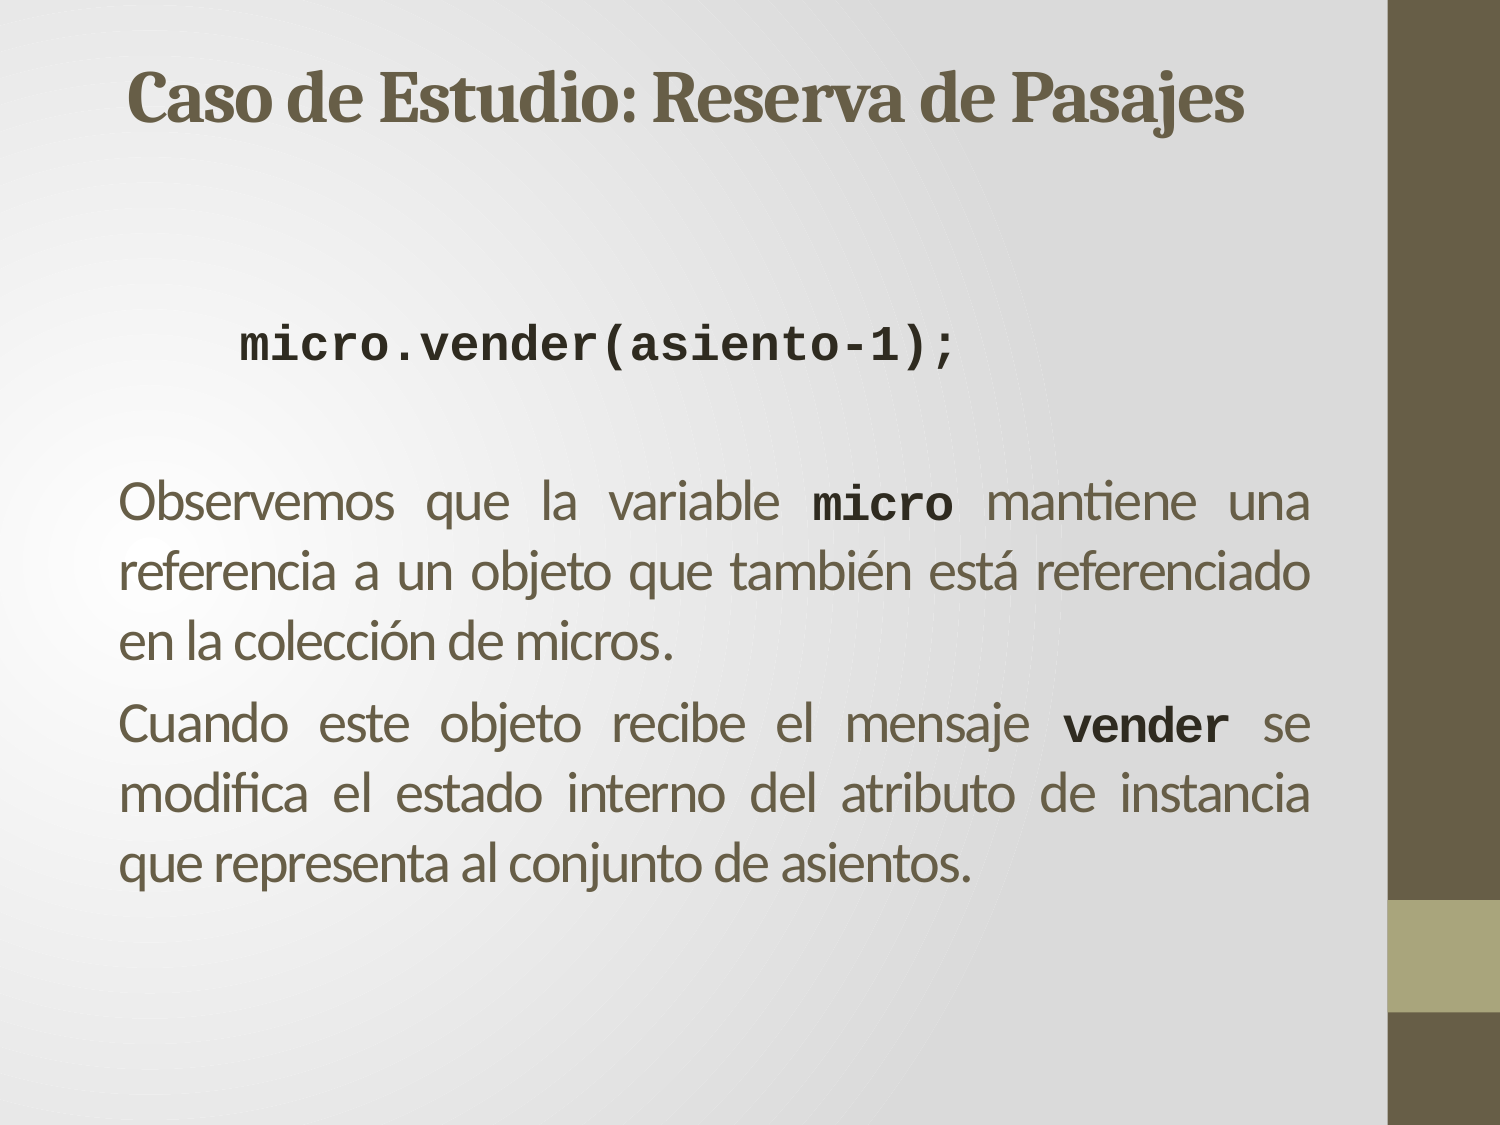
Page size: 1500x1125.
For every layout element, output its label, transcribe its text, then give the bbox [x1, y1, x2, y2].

text_box Observemos que la variable micro mantiene una referencia a un objeto que también está referenciado en la colección de micros. Cuando este objeto recibe el mensaje vender se modifica el estado interno del atributo de instancia que representa al conjunto de asientos. [103, 586, 1326, 771]
text_box micro.vender(asiento-1); [194, 302, 1176, 438]
text_box Caso de Estudio: Reserva de Pasajes [112, 0, 1388, 185]
